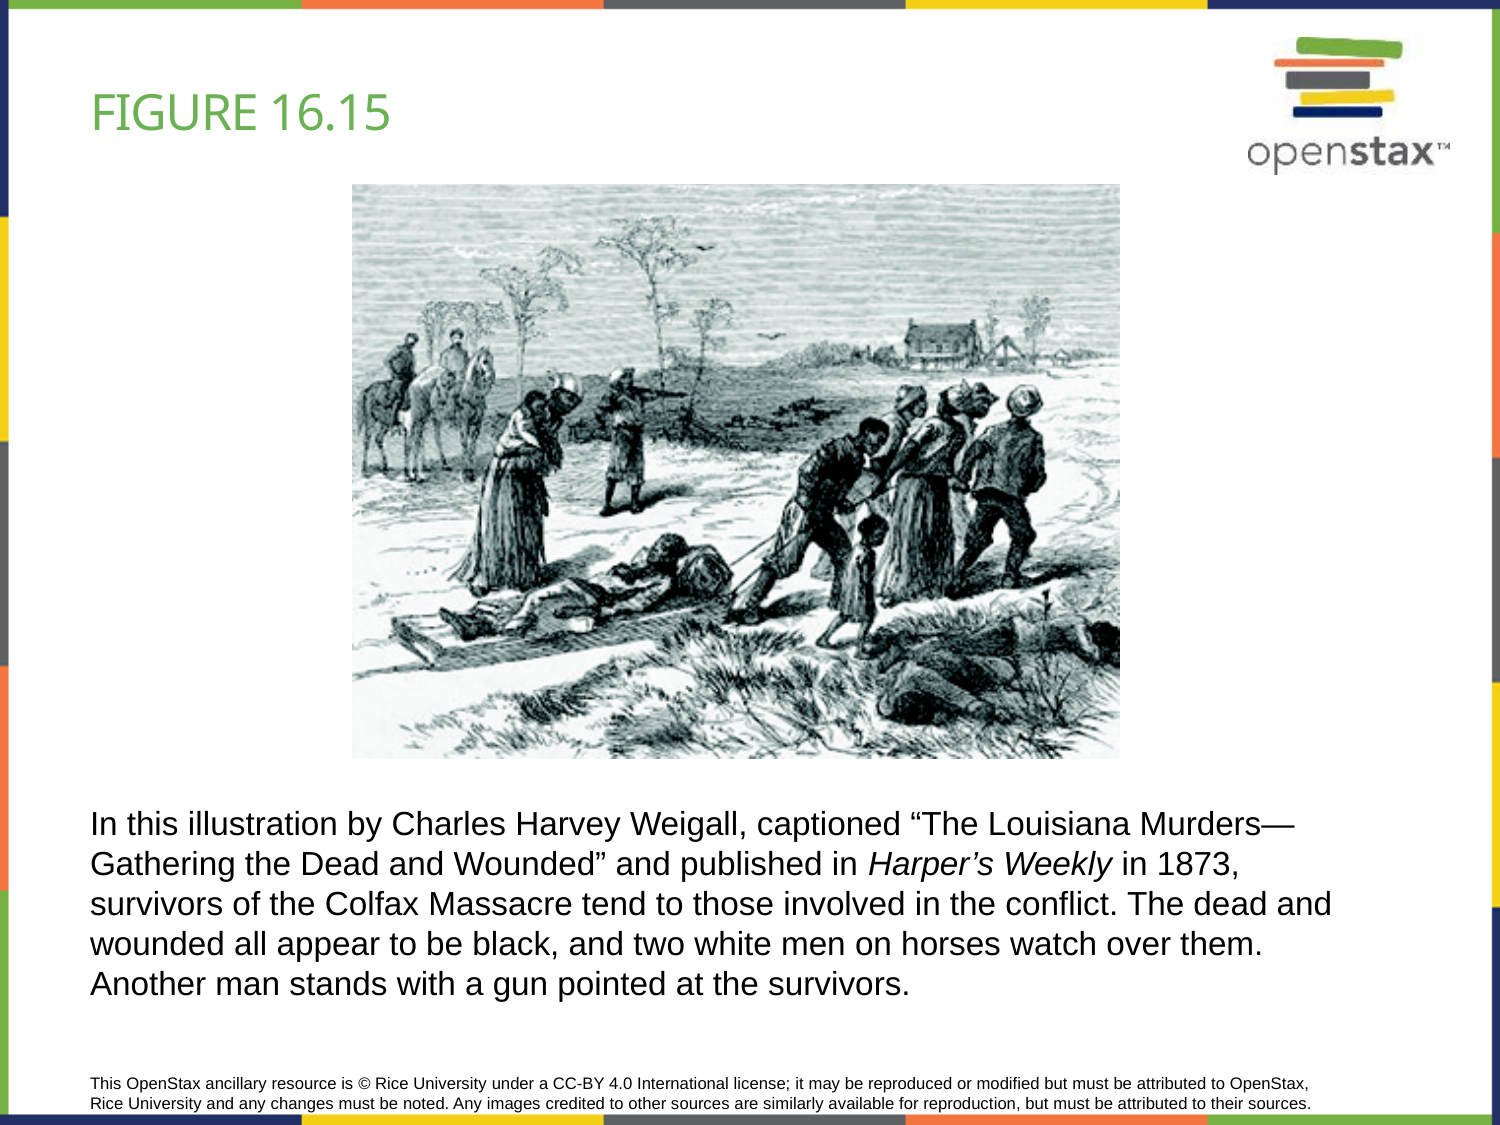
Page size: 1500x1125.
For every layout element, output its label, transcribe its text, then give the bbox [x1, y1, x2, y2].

list In this illustration by Charles Harvey Weigall, captioned “The Louisiana Murders—Gathering the Dead and Wounded” and published in Harper’s Weekly in 1873, survivors of the Colfax Massacre tend to those involved in the conflict. The dead and wounded all appear to be black, and two white men on horses watch over them. Another man stands with a gun pointed at the survivors. [75, 794, 1398, 986]
title Figure 16.15 [75, 39, 1246, 148]
picture [0, 0, 1500, 1125]
footer This OpenStax ancillary resource is © Rice University under a CC-BY 4.0 International license; it may be reproduced or modified but must be attributed to OpenStax, Rice University and any changes must be noted. Any images credited to other sources are similarly available for reproduction, but must be attributed to their sources. [75, 1065, 1329, 1112]
